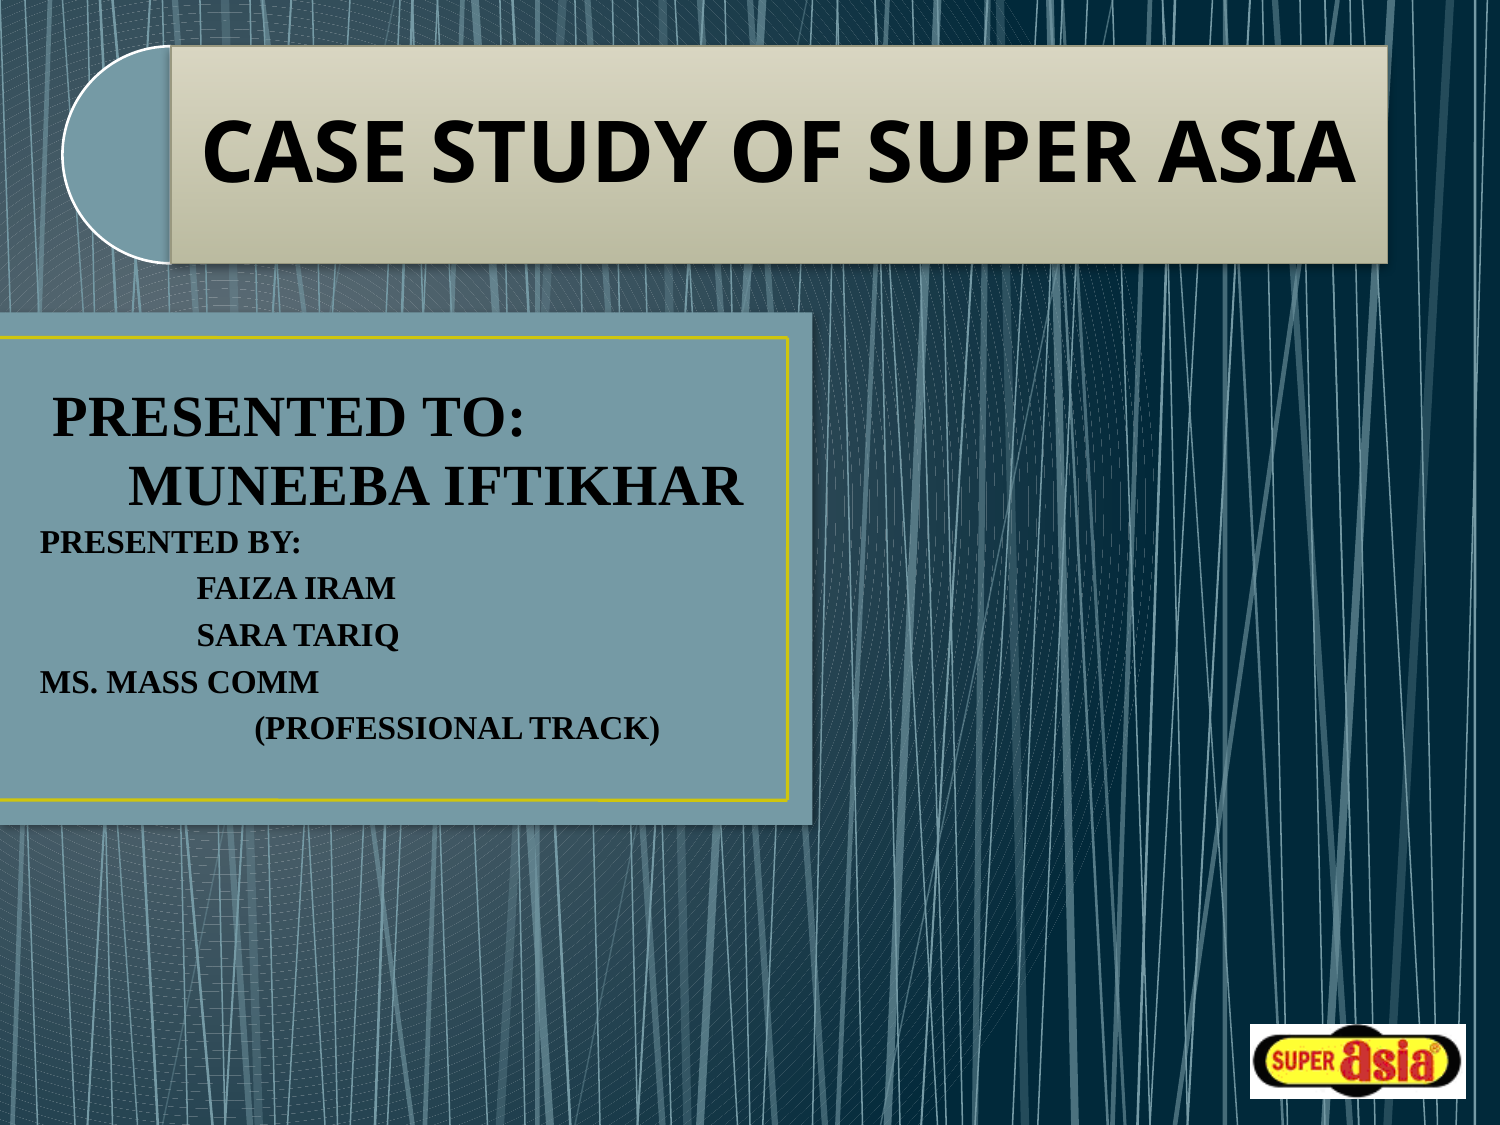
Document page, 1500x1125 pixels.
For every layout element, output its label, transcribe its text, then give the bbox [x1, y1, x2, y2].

subtitle PRESENTED BY: FAIZA IRAM SARA TARIQ MS. MASS COMM (PROFESSIONAL TRACK) [24, 512, 750, 825]
slide_number 2 [1074, 1035, 1242, 1096]
picture [1251, 1024, 1465, 1099]
title PRESENTED TO: MUNEEBA IFTIKHAR [37, 262, 763, 525]
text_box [62, 45, 1388, 264]
picture [1081, 272, 1090, 277]
